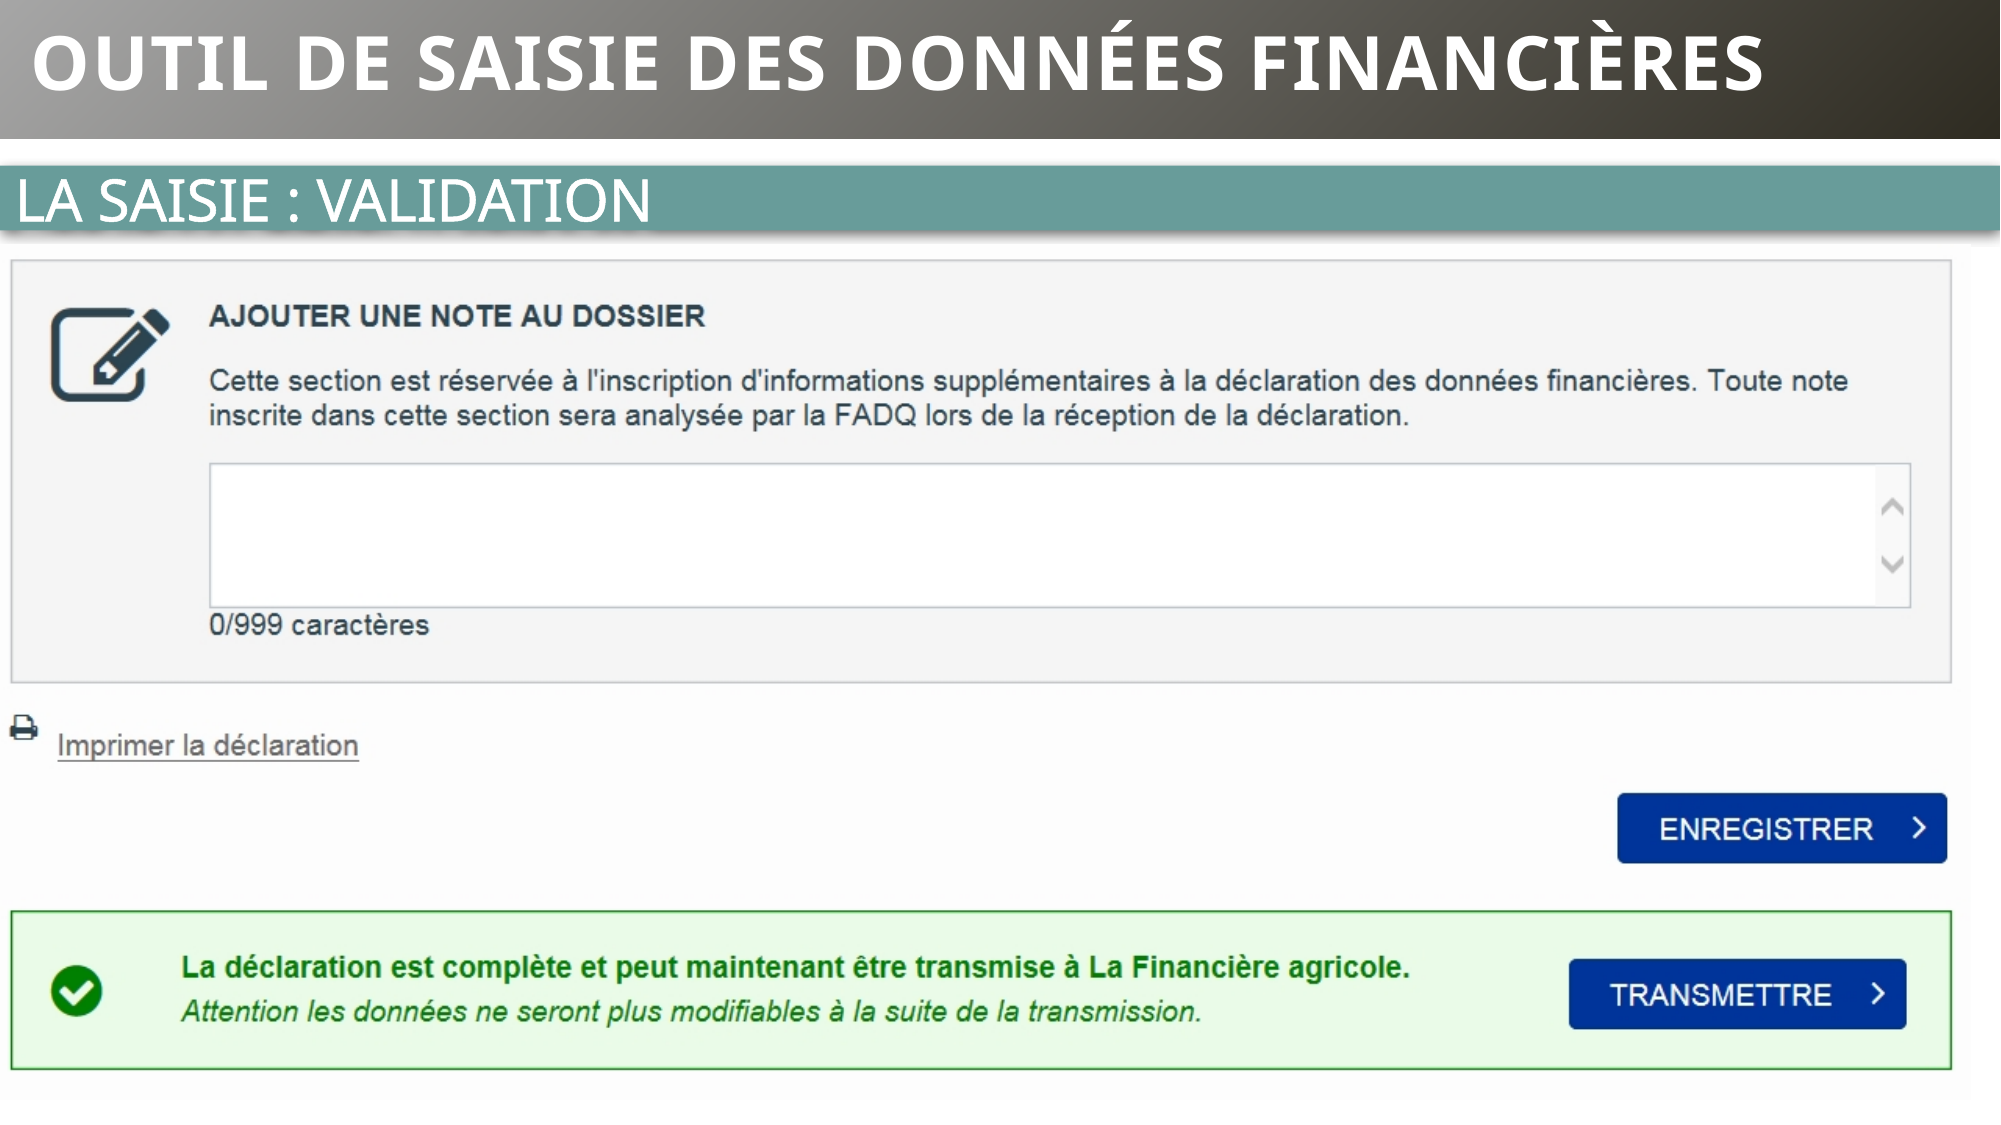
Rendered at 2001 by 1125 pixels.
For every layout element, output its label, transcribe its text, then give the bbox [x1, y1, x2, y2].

text_box La saisie : Validation [0, 165, 2000, 231]
picture [0, 244, 1971, 1100]
title Outil de saisie des données financières [0, 0, 2000, 139]
